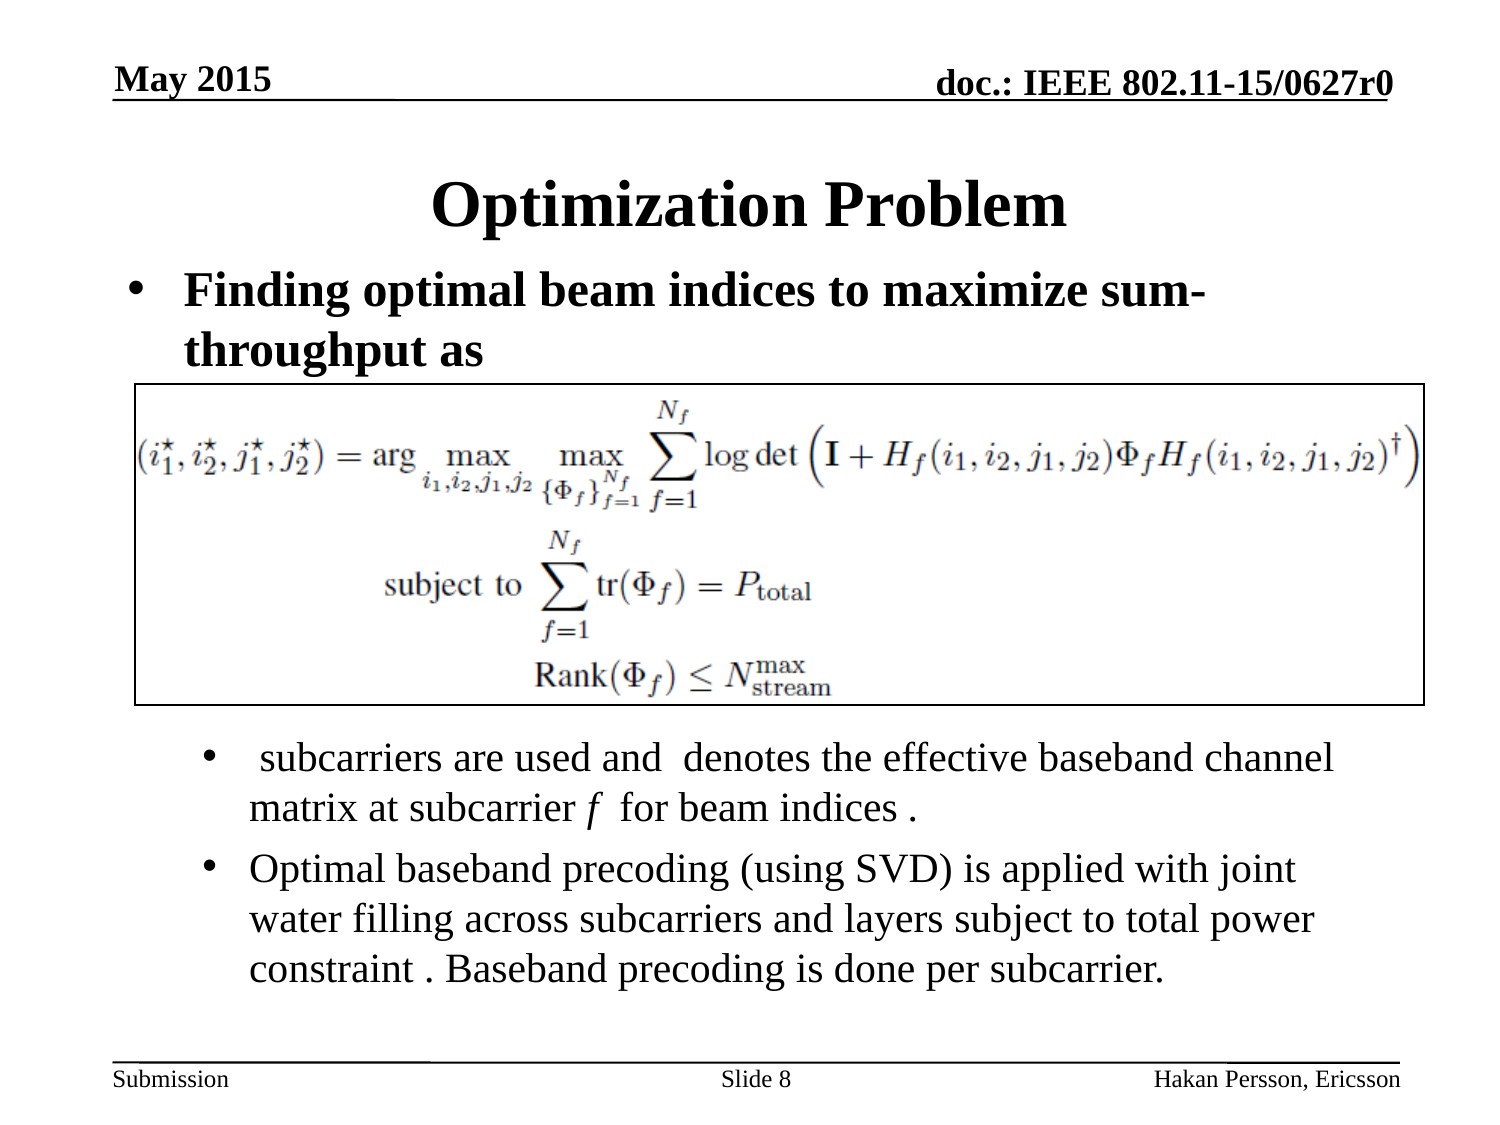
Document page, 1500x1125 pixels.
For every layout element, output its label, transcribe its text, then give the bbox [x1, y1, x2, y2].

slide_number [114, 54, 423, 100]
slide_number Slide 8 [712, 1061, 800, 1123]
title Optimization Problem [112, 112, 1388, 288]
footer Hakan Persson, Ericsson [878, 1061, 1402, 1093]
picture [135, 384, 1424, 705]
